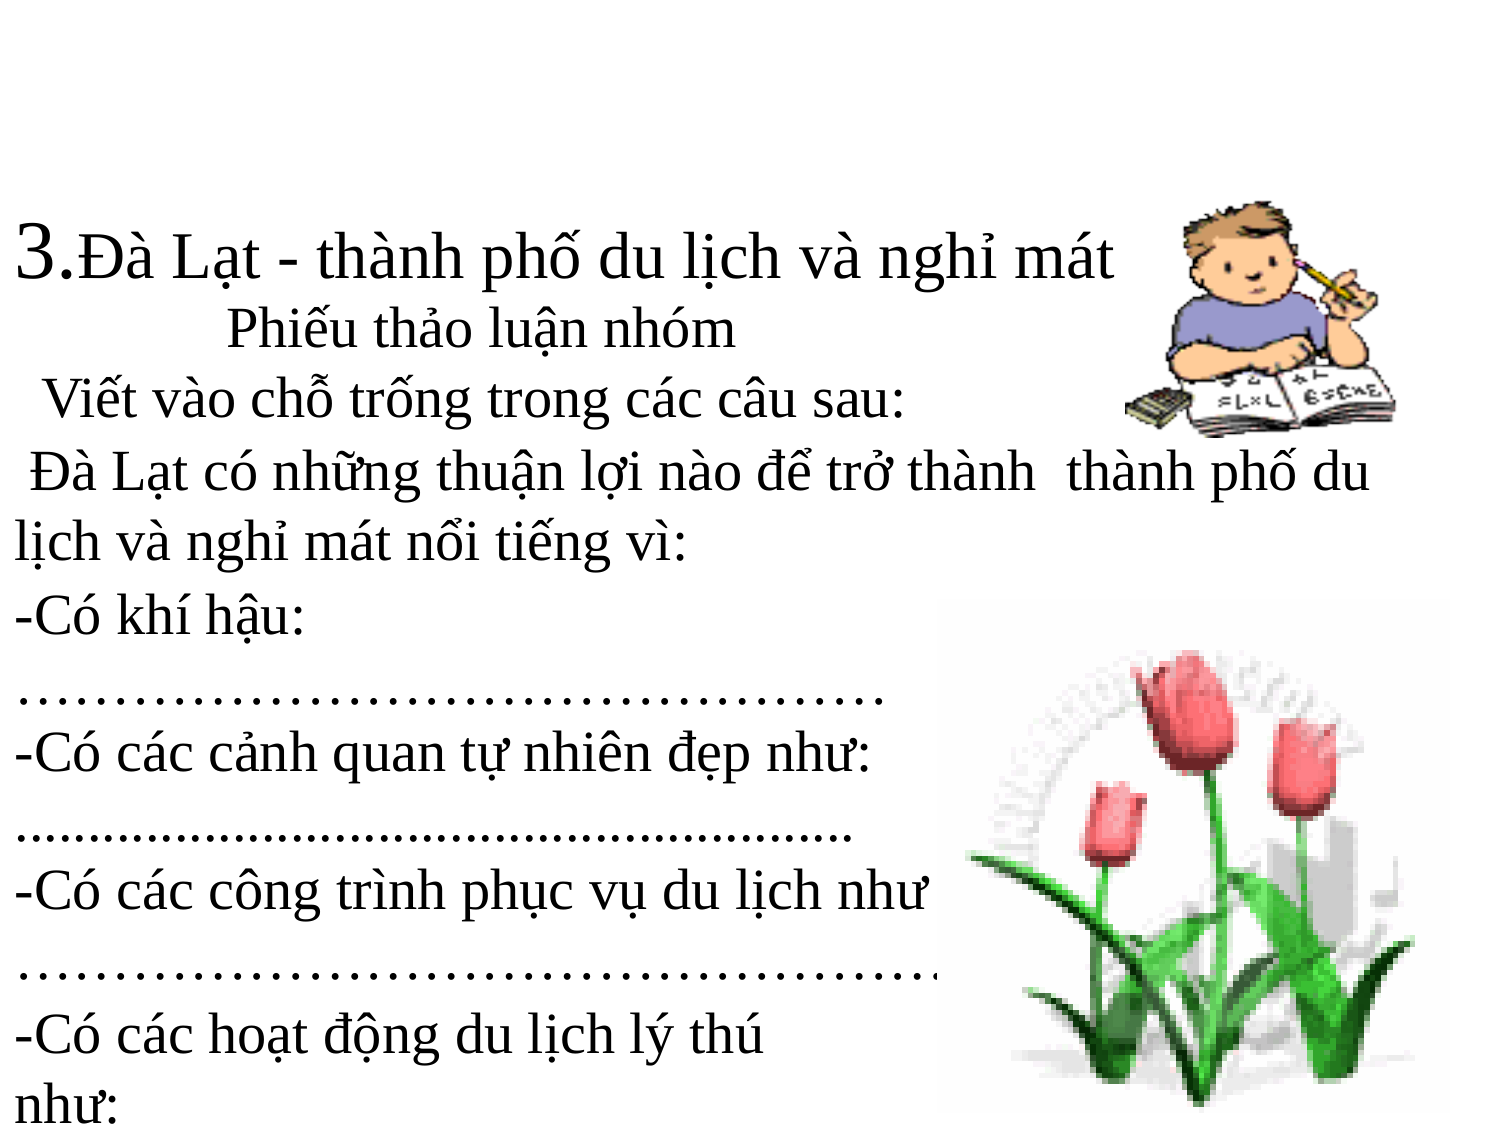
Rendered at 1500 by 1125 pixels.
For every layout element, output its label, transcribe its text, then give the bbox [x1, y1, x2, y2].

text_box -Có các công trình phục vụ du lịch như : ………………………………………… [0, 843, 932, 999]
title Phiếu thảo luận nhóm Viết vào chỗ trống trong các câu sau: [0, 303, 963, 425]
text_box -Có khí hậu: ……………………………………… [0, 568, 950, 724]
text_box -Có các cảnh quan tự nhiên đẹp như: .......................................................... [0, 705, 900, 843]
picture [1124, 199, 1401, 438]
text_box Đà Lạt có những thuận lợi nào để trở thành thành phố du lịch và nghỉ mát nổi tiếng vì: [0, 425, 1463, 650]
text_box -Có các hoạt động du lịch lý thú như: …………………………………….. [0, 987, 900, 1125]
picture [937, 599, 1451, 1113]
text_box 3.Đà Lạt - thành phố du lịch và nghỉ mát [0, 187, 1163, 303]
